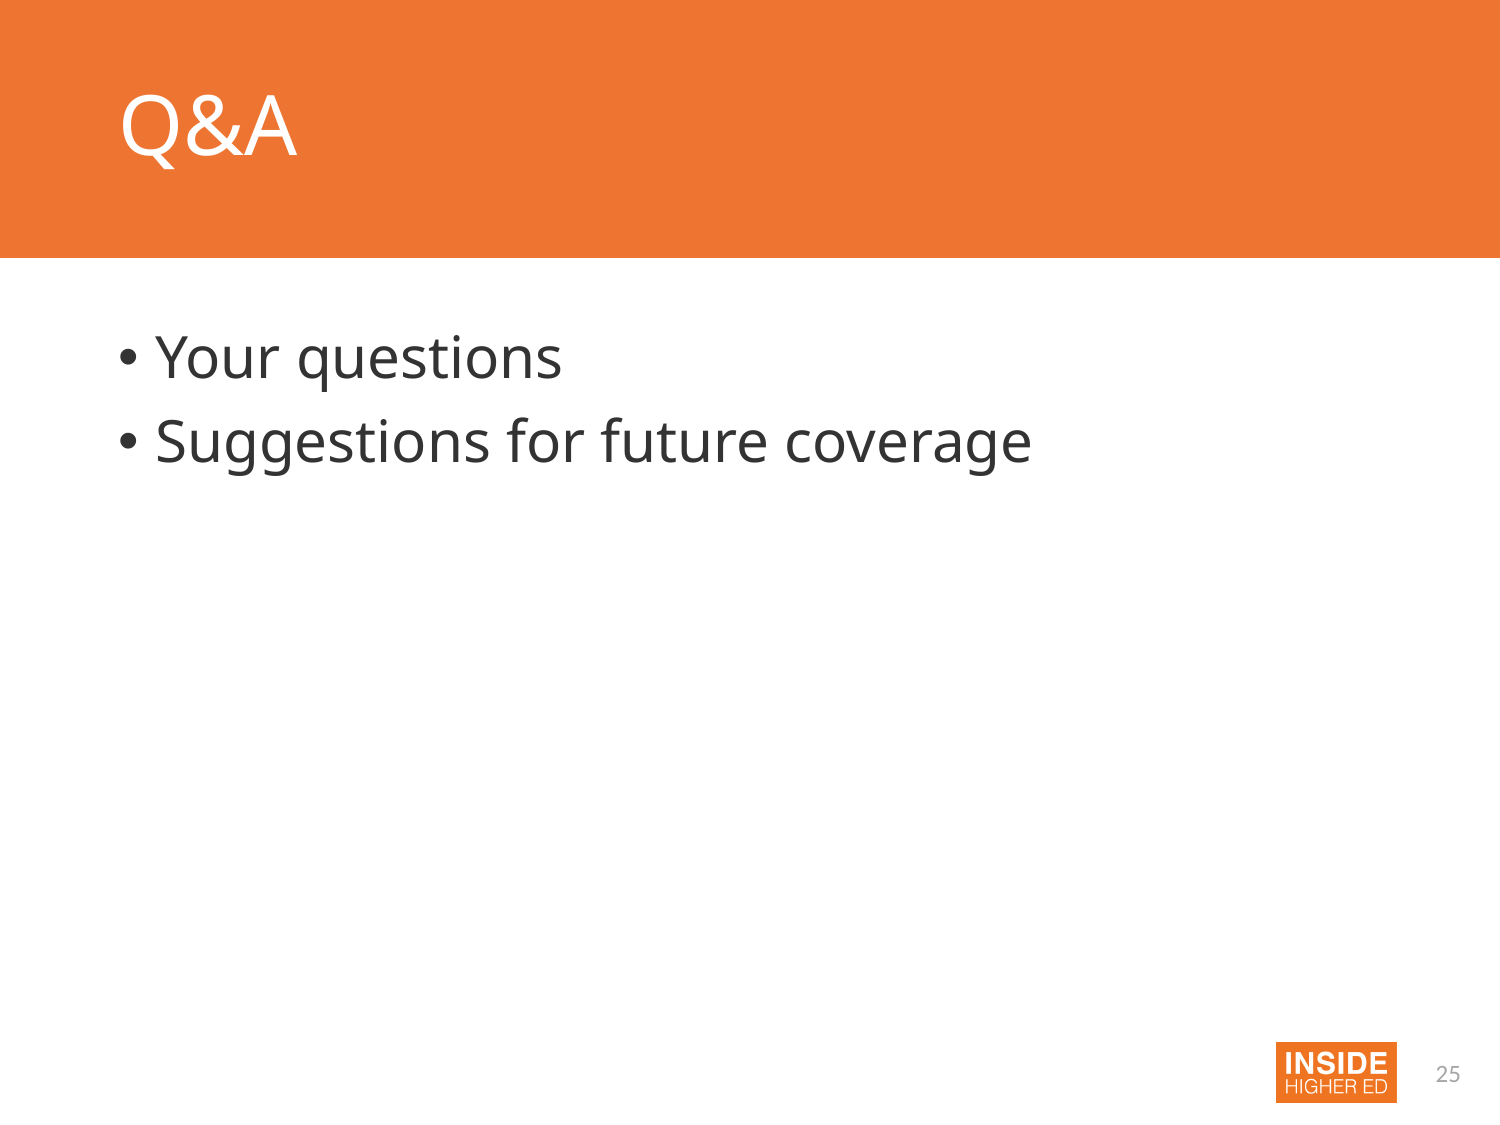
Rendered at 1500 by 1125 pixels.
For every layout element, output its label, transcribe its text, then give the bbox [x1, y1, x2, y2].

picture [1276, 1042, 1397, 1103]
list Your questions Suggestions for future coverage [103, 321, 1397, 992]
title Q&A [103, 0, 1397, 256]
